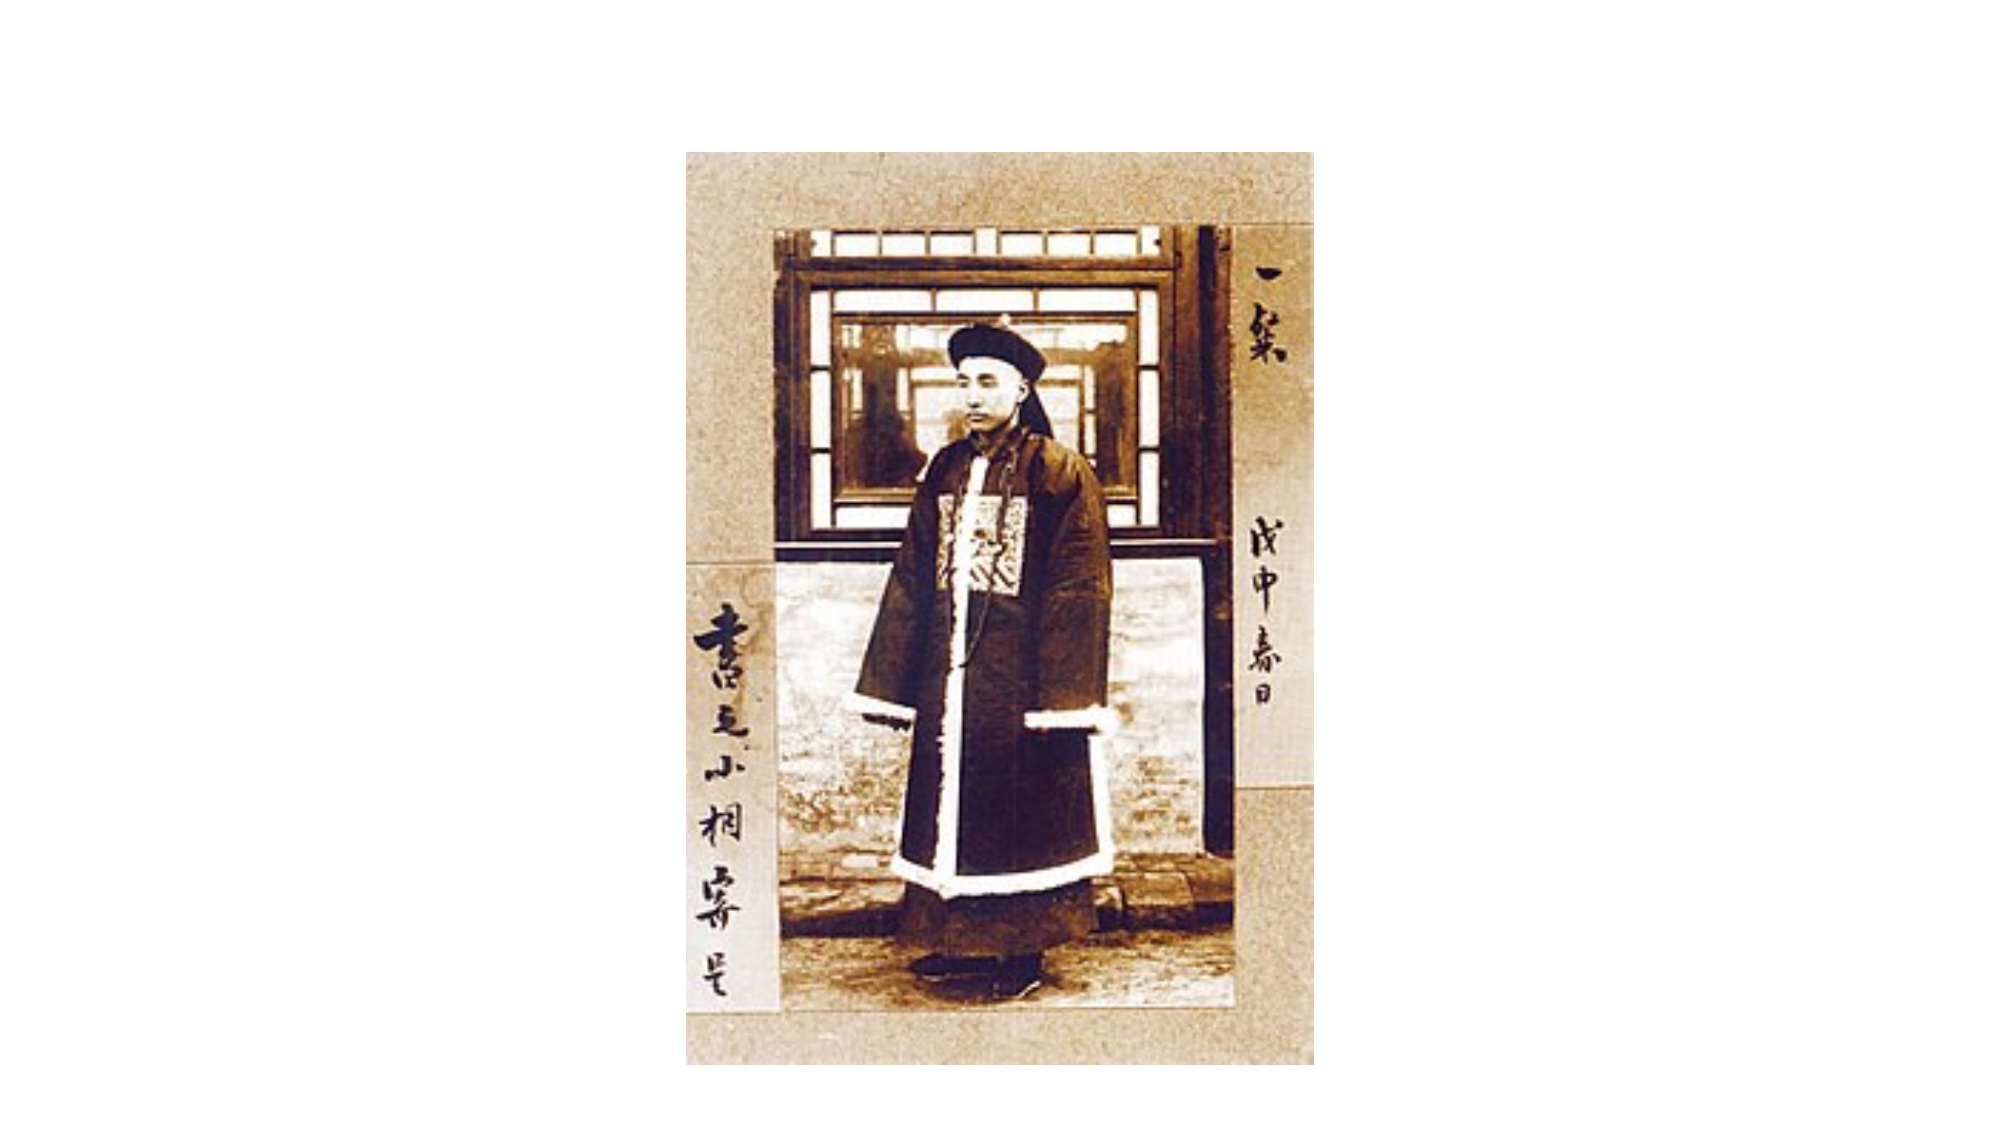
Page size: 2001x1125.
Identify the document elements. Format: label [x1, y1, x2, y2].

list [686, 152, 1314, 1066]
